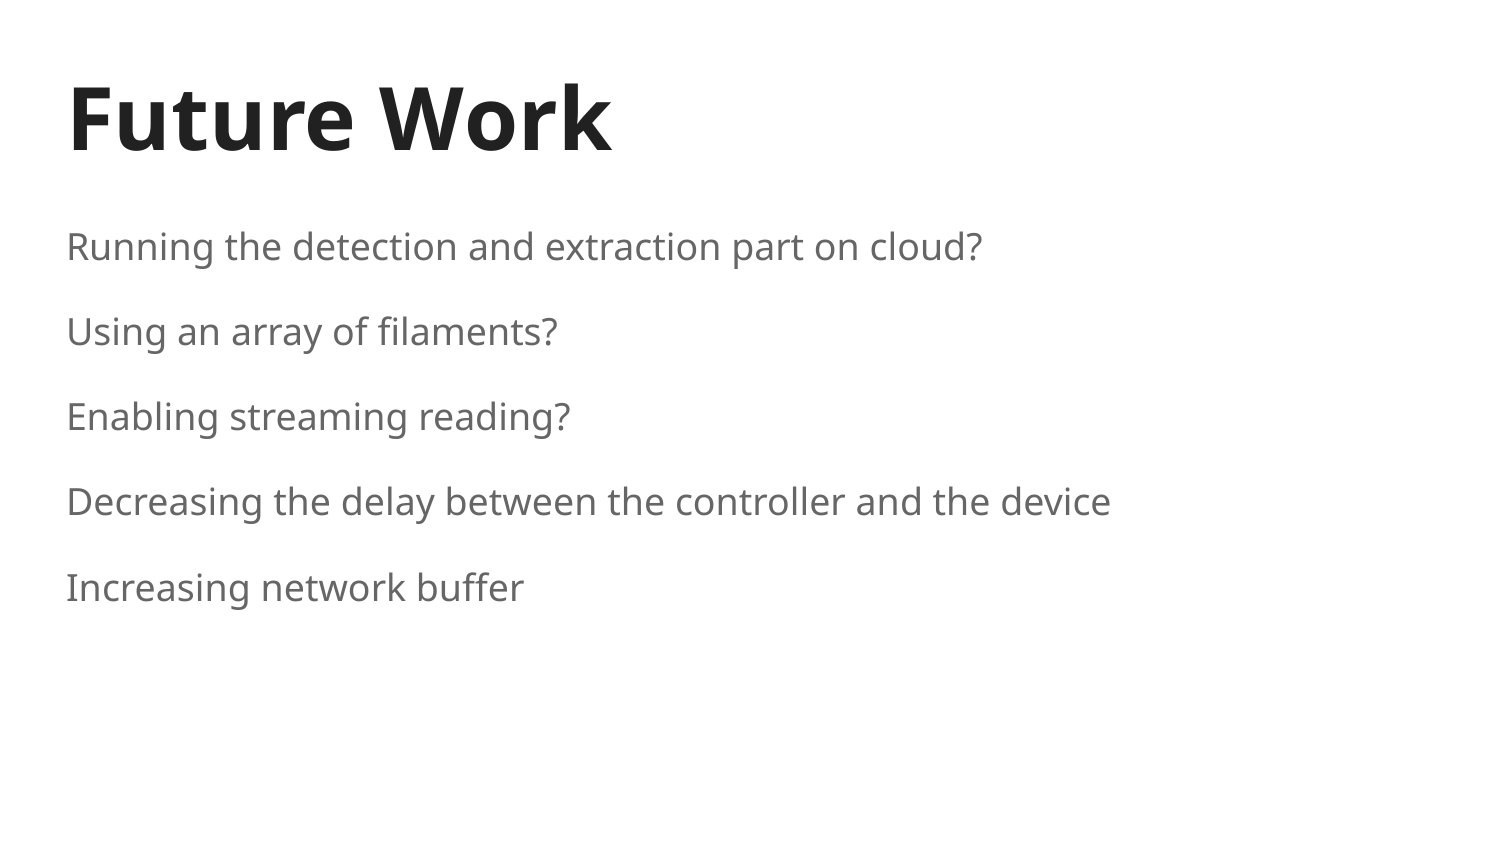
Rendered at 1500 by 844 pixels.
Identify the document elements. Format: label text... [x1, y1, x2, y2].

list Running the detection and extraction part on cloud? Using an array of filaments? Enabling streaming reading? Decreasing the delay between the controller and the device Increasing network buffer [51, 201, 1449, 750]
title Future Work [51, 48, 1449, 180]
